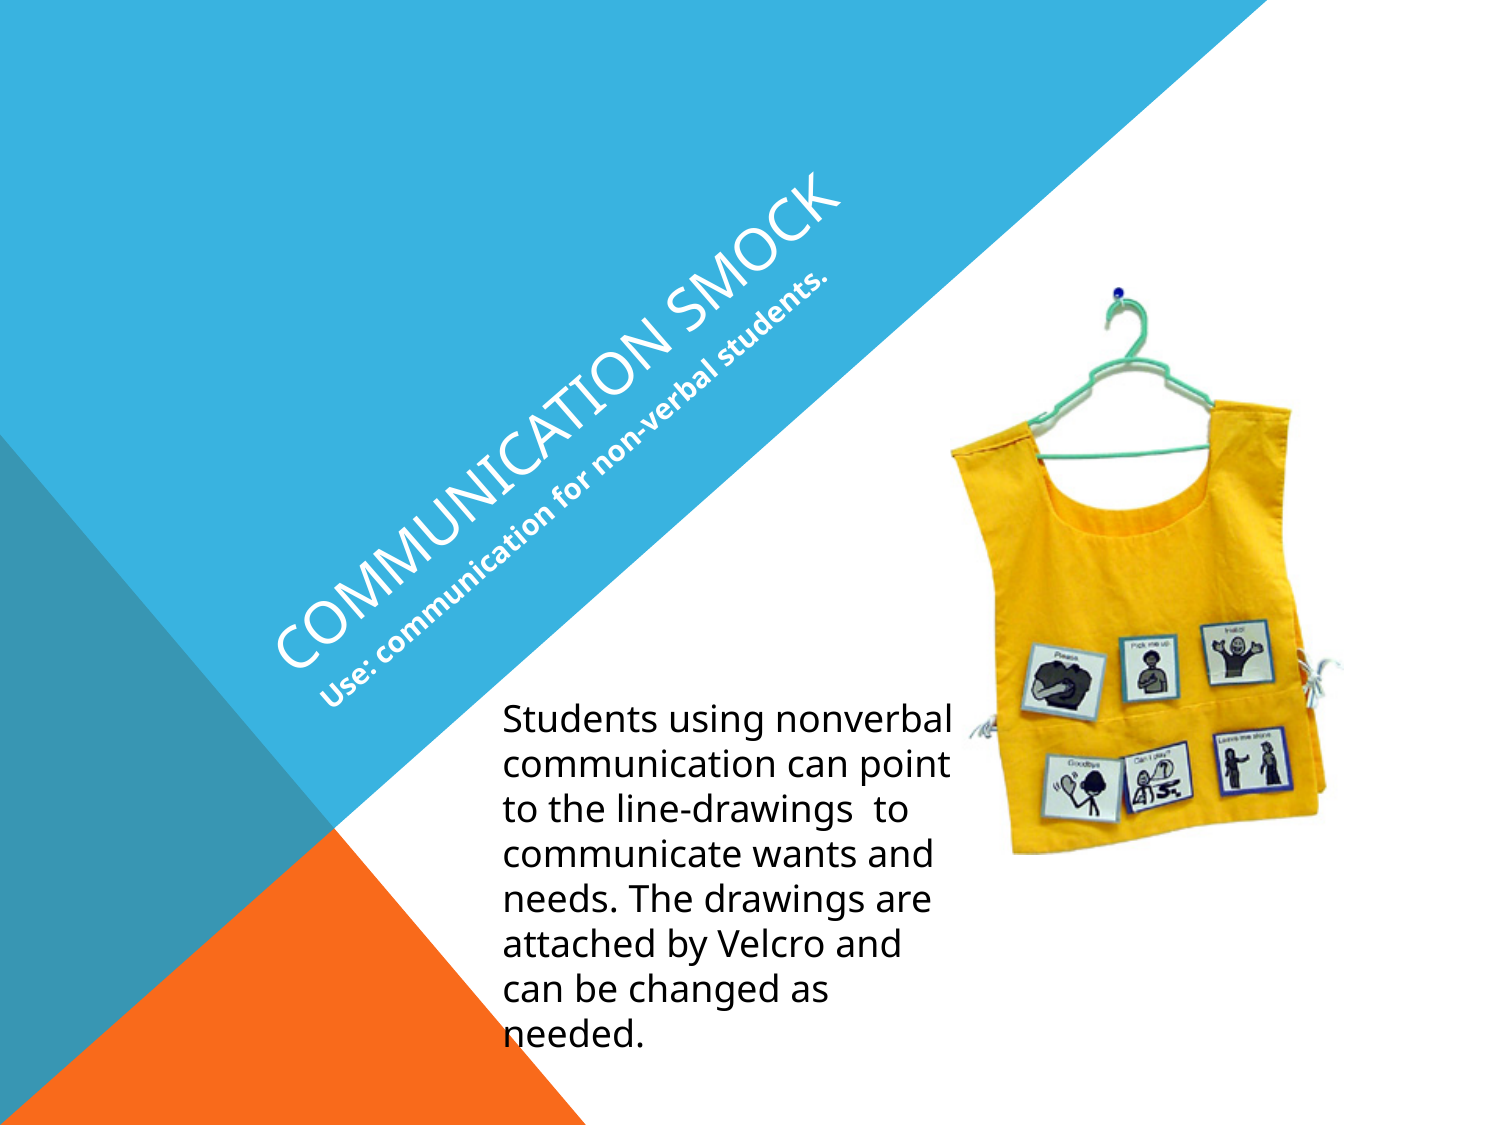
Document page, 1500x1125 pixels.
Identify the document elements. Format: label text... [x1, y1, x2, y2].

text_box Students using nonverbal communication can point to the line-drawings to communicate wants and needs. The drawings are attached by Velcro and can be changed as needed. [487, 687, 975, 1063]
picture [949, 287, 1344, 855]
list Use: communication for non-verbal students. [295, 70, 1081, 772]
title Communication smock [174, 0, 938, 696]
